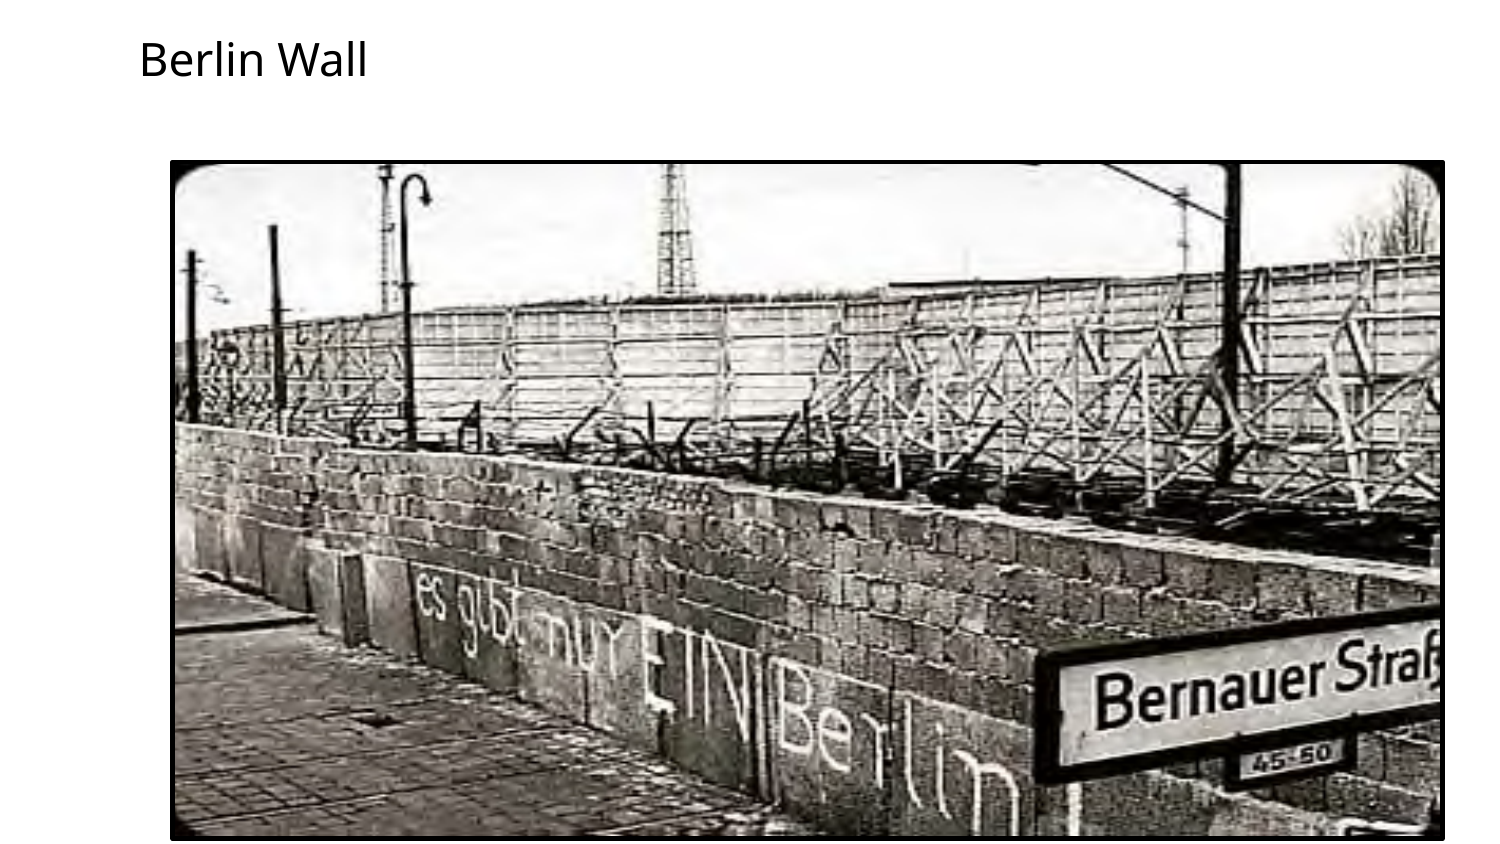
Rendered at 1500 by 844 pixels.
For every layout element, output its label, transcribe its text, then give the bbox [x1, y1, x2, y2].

picture [174, 163, 1441, 837]
title Berlin Wall [31, 23, 476, 94]
